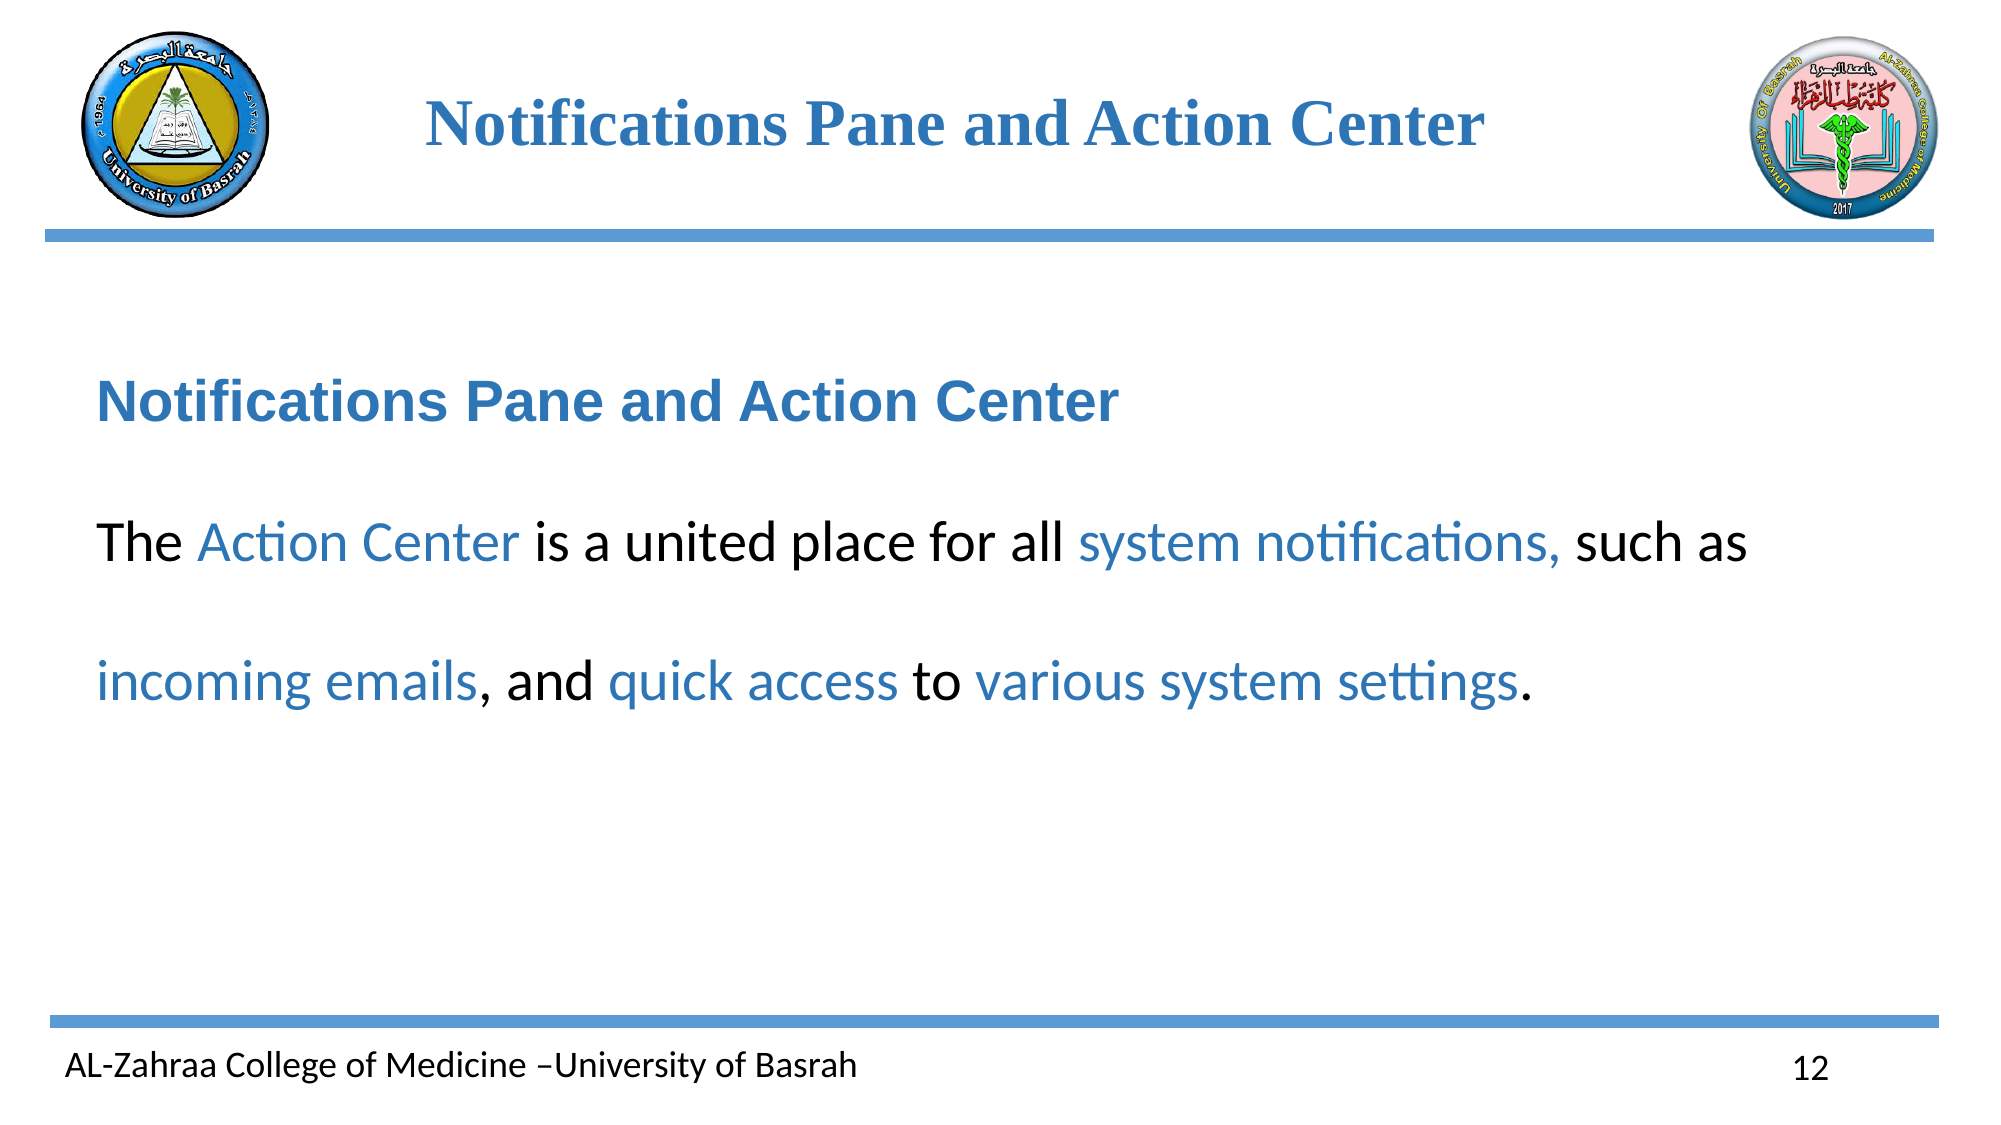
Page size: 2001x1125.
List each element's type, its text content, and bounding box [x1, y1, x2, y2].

text_box Notifications Pane and Action Center [309, 0, 1604, 168]
picture [1747, 34, 1939, 224]
text_box Notifications Pane and Action Center The Action Center is a united place for all system notifications, such as incoming emails, and quick access to various system settings. [81, 285, 1939, 720]
text_box [396, 236, 1522, 285]
text_box AL-Zahraa College of Medicine –University of Basrah [49, 1032, 1348, 1093]
text_box 12 [1640, 1023, 1980, 1108]
picture [81, 31, 270, 218]
text_box [396, 168, 1522, 235]
